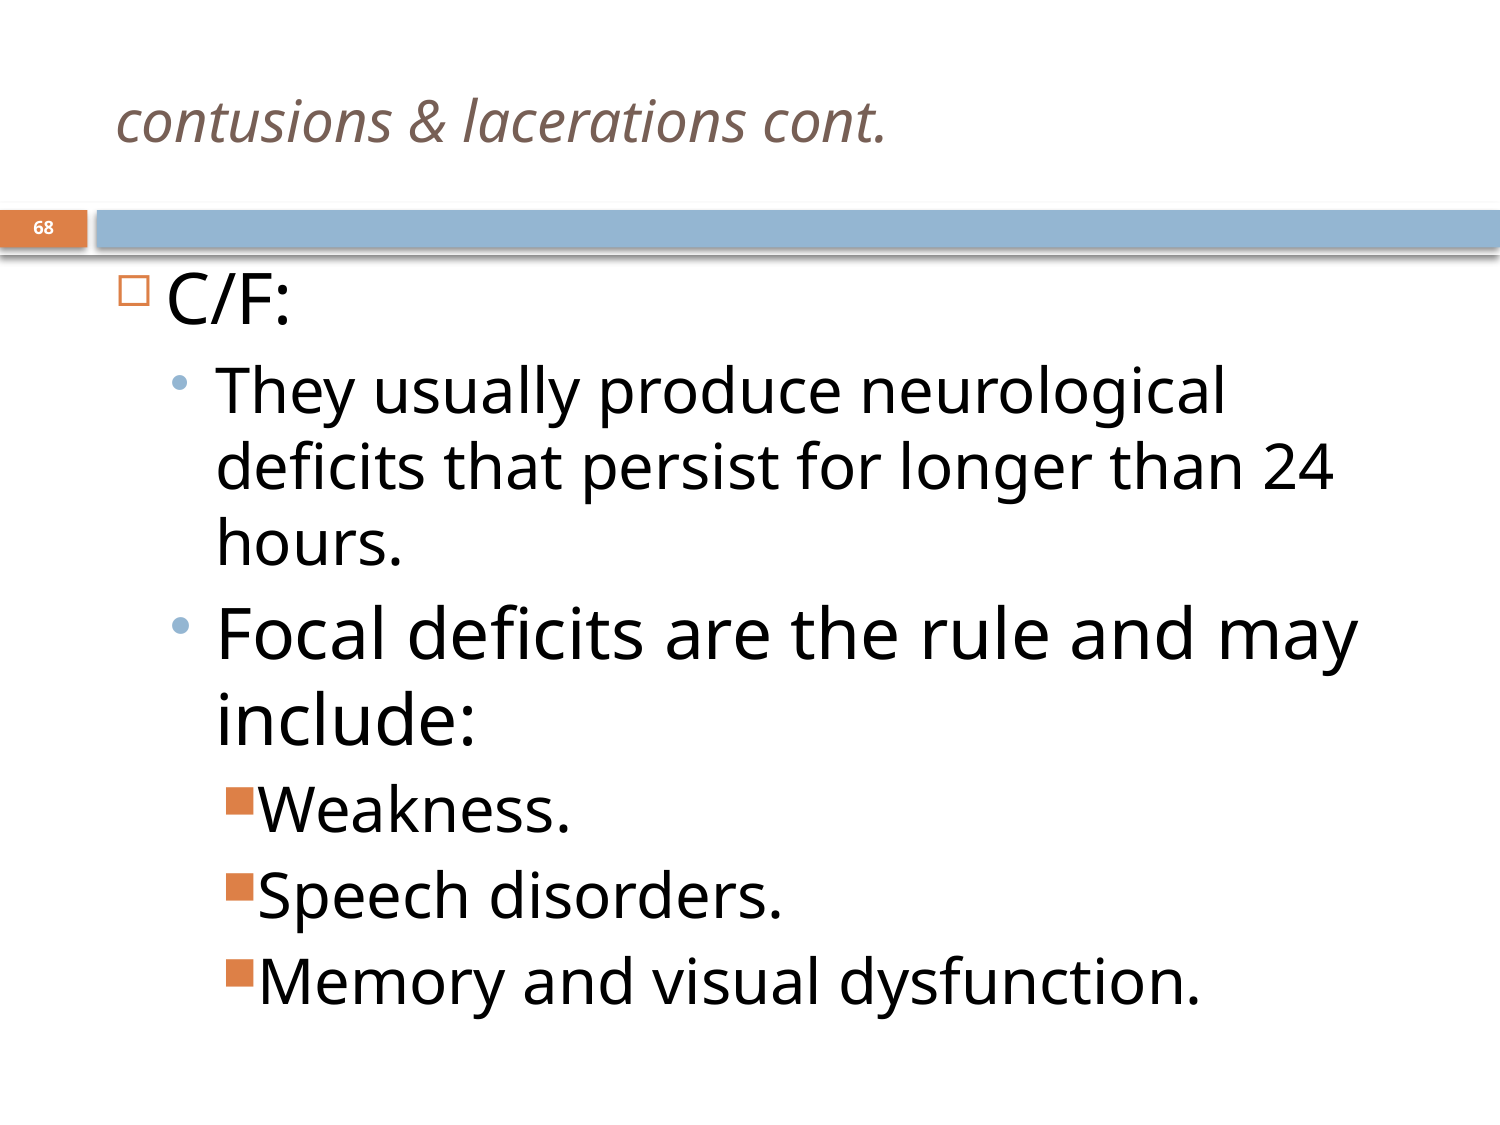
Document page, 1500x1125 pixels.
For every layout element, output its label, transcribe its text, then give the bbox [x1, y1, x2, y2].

list C/F: They usually produce neurological deficits that persist for longer than 24 hours. Focal deficits are the rule and may include: Weakness. Speech disorders. Memory and visual dysfunction. [100, 246, 1438, 1032]
title contusions & lacerations cont. [100, 37, 1438, 200]
slide_number 68 [0, 208, 88, 249]
